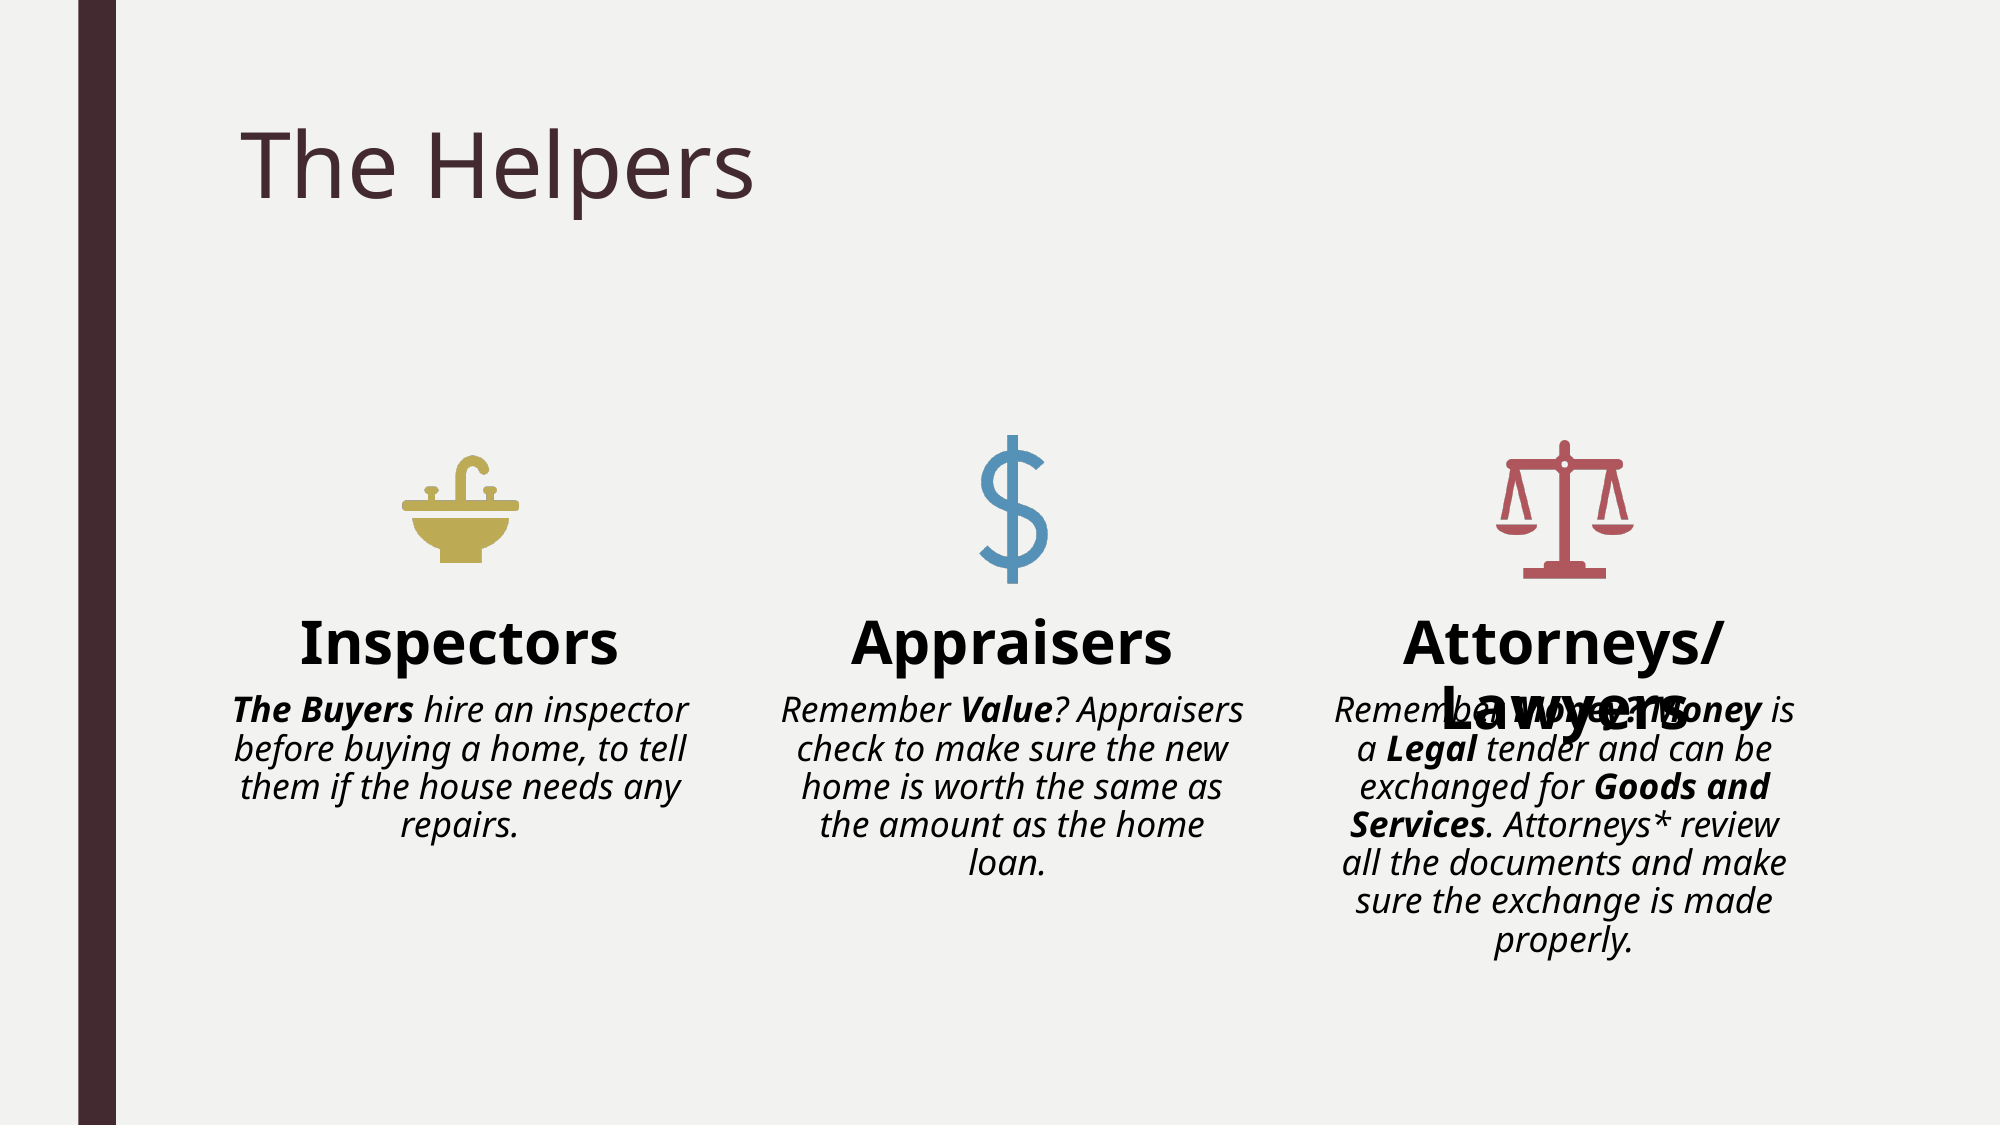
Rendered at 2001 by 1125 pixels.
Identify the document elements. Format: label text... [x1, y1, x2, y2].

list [224, 374, 1800, 963]
title The Helpers [225, 112, 1800, 357]
